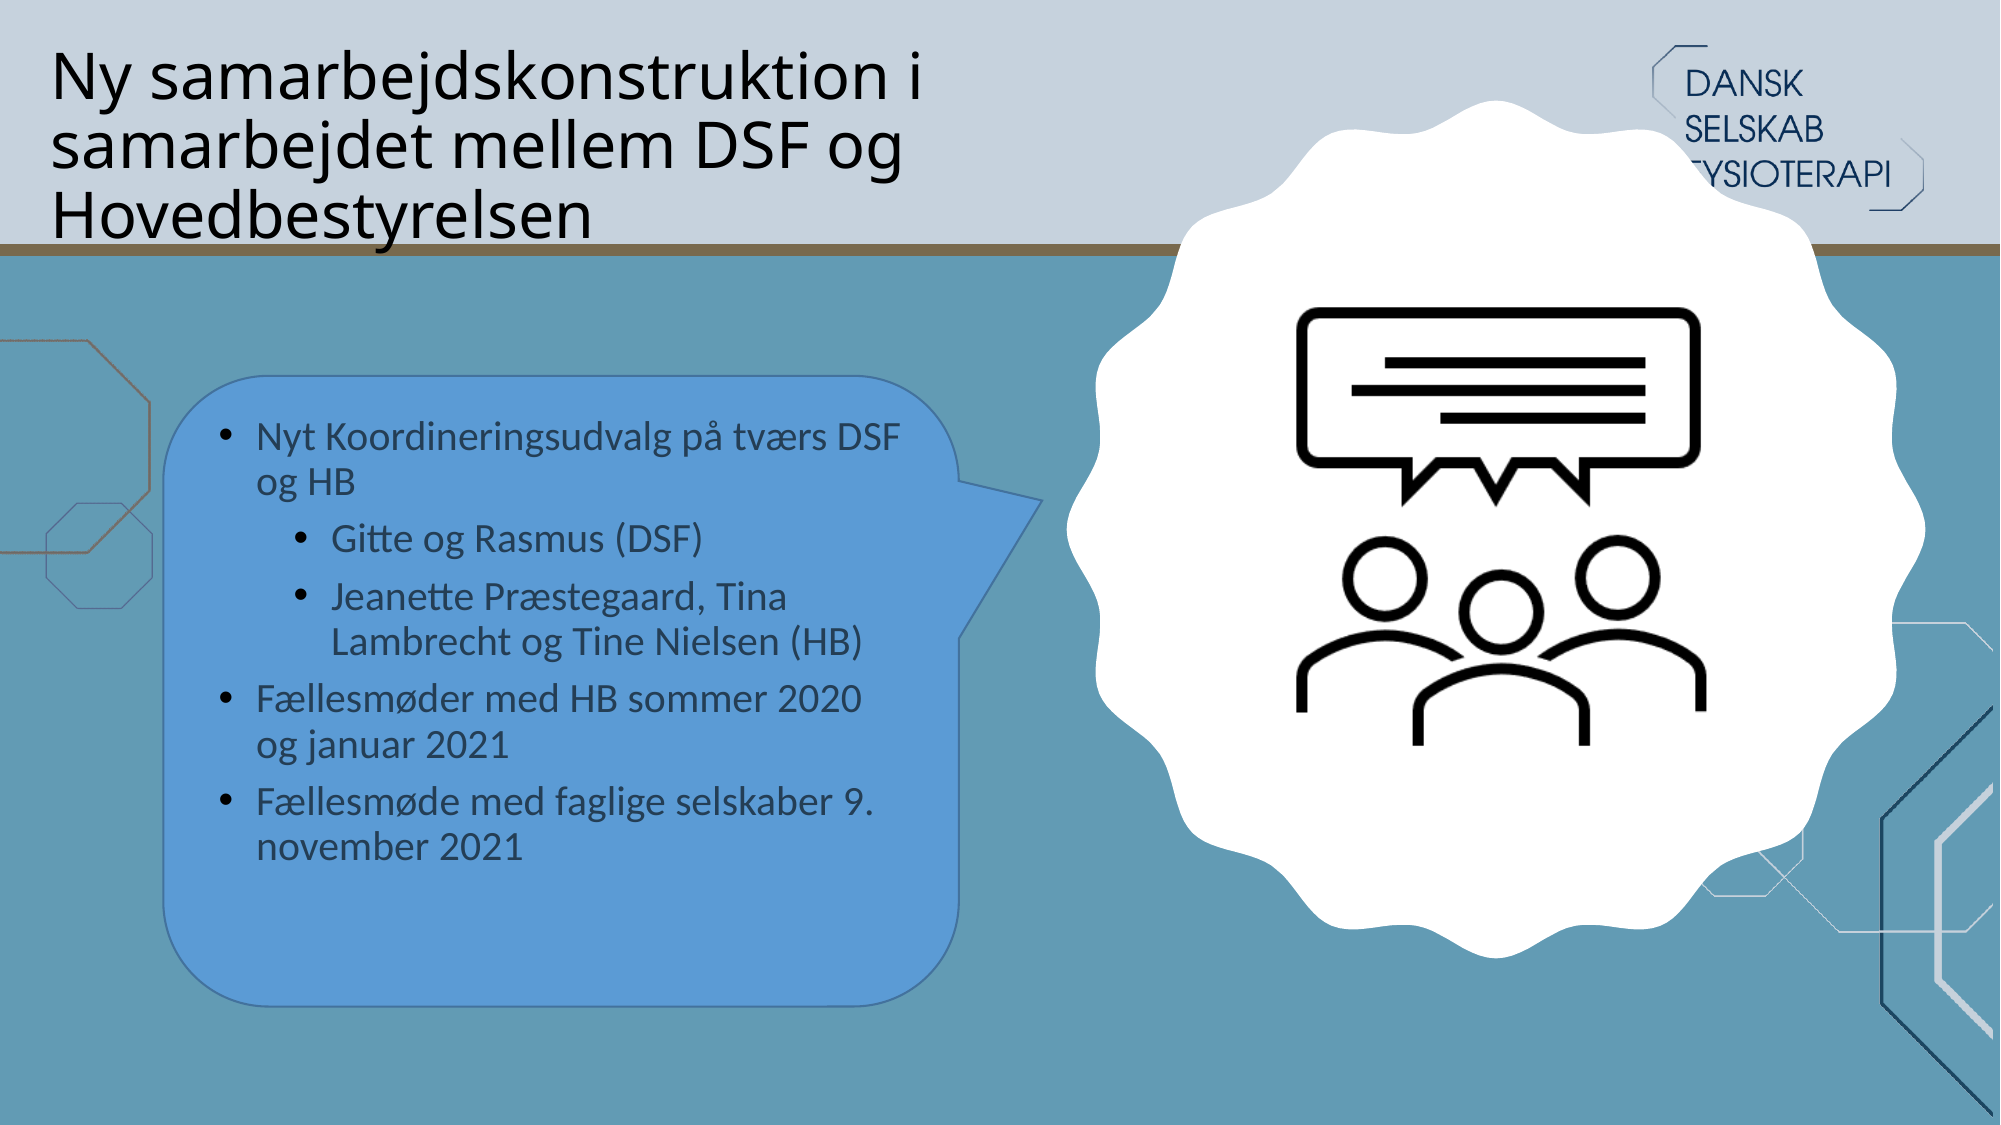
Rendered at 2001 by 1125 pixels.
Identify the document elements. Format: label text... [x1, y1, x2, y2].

text_box Nyt Koordineringsudvalg på tværs DSF og HB Gitte og Rasmus (DSF) Jeanette Præstegaard, Tina Lambrecht og Tine Nielsen (HB) Fællesmøder med HB sommer 2020 og januar 2021 Fællesmøde med faglige selskaber 9. november 2021 [162, 374, 1044, 1008]
picture [1230, 263, 1762, 796]
title Ny samarbejdskonstruktion i samarbejdet mellem DSF og Hovedbestyrelsen [35, 35, 1277, 281]
text_box [0, 0, 2000, 1125]
text_box [1066, 100, 1926, 959]
